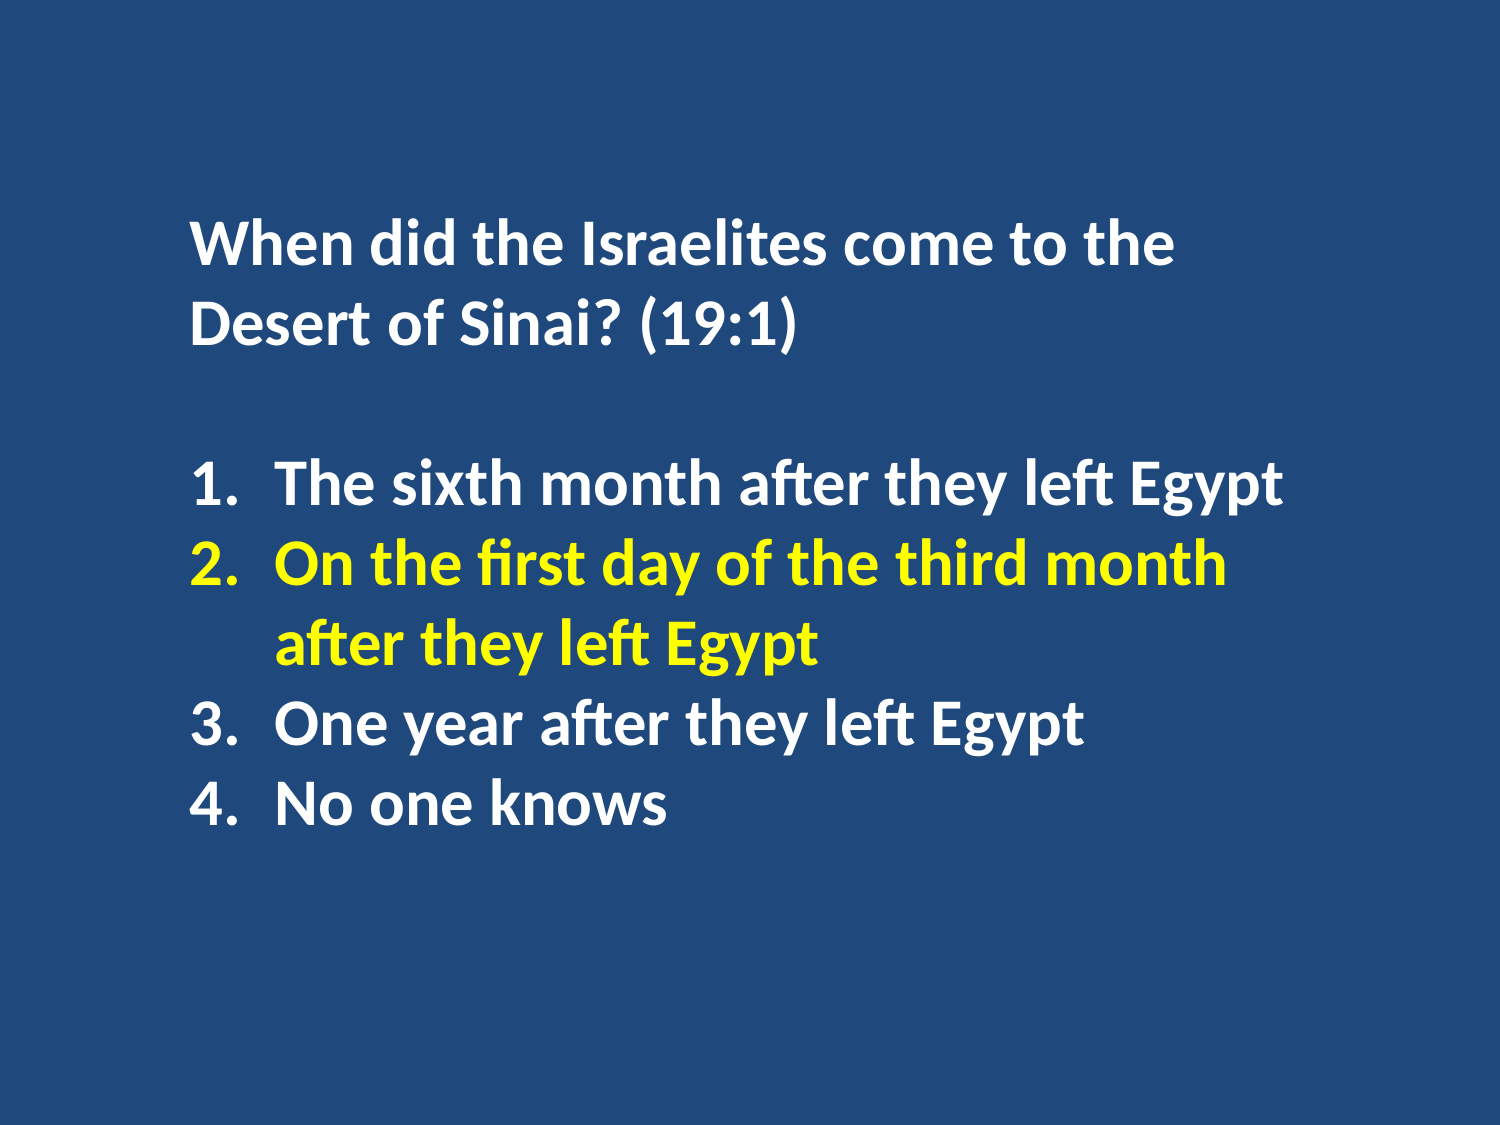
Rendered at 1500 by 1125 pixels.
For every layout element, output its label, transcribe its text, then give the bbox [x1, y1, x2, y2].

text_box When did the Israelites come to the Desert of Sinai? (19:1) The sixth month after they left Egypt On the first day of the third month after they left Egypt One year after they left Egypt No one knows [174, 191, 1300, 846]
